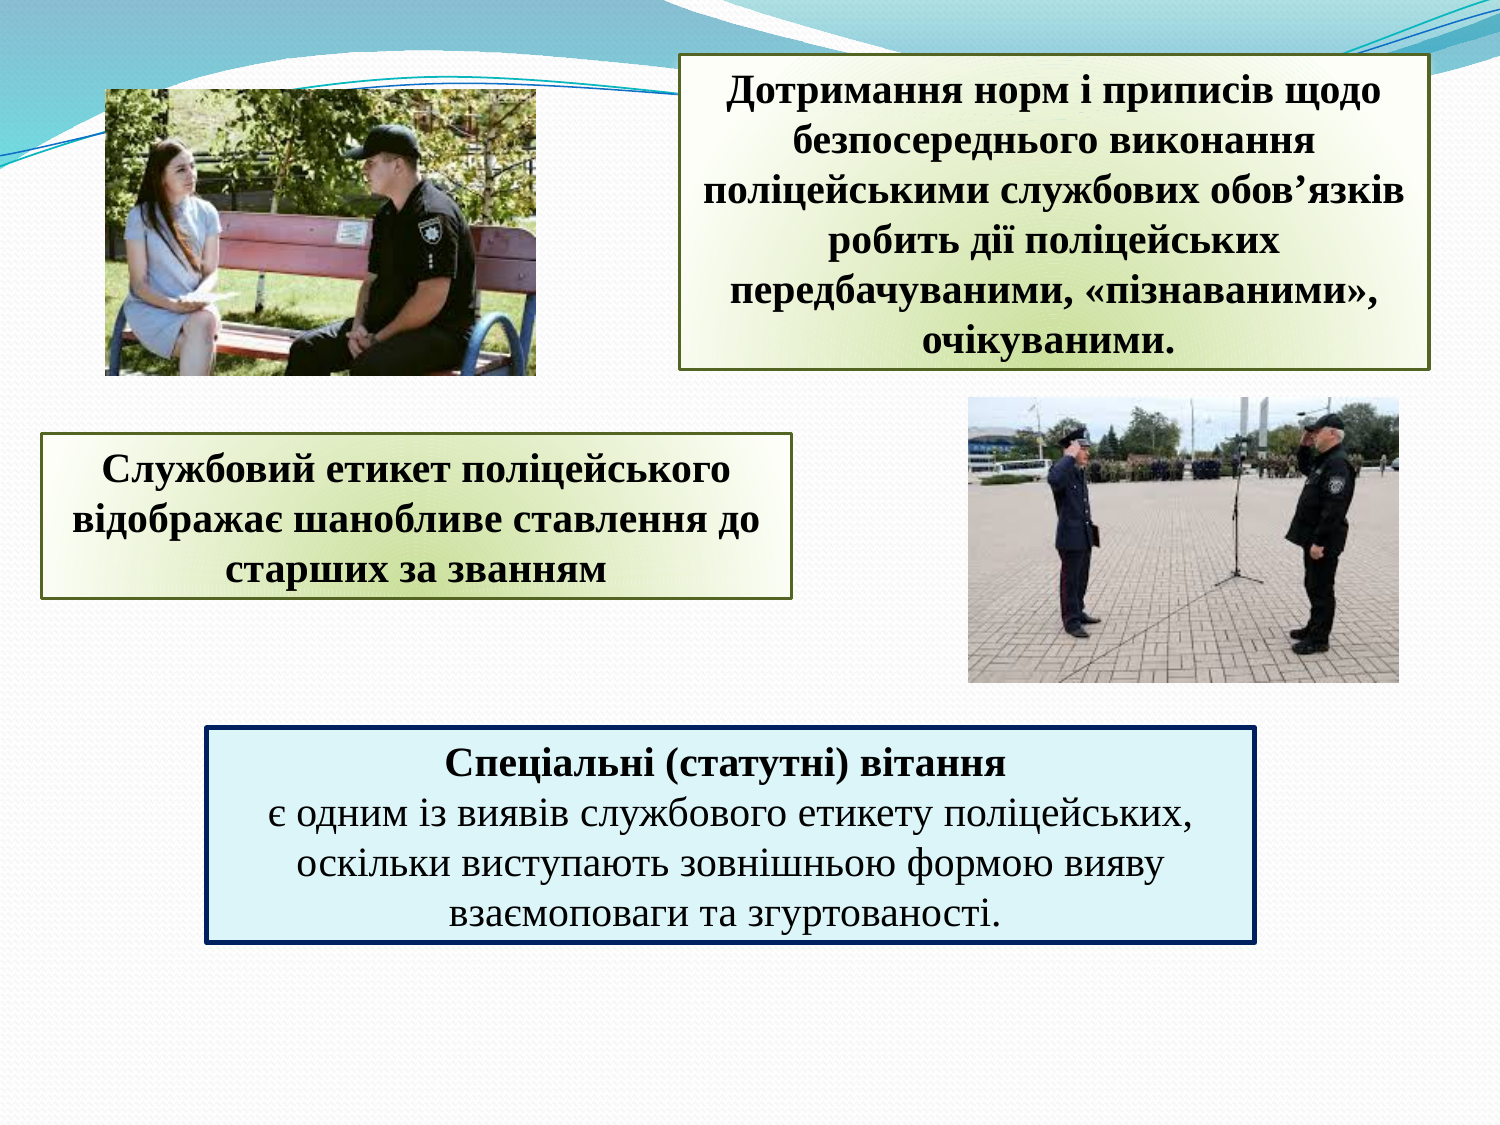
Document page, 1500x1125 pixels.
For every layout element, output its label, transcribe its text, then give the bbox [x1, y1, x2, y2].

text_box Спеціальні (статутні) вітання є одним із виявів службового етикету поліцейських, оскільки виступають зовнішньою формою вияву взаємоповаги та згуртованості. [206, 727, 1255, 943]
picture [968, 396, 1399, 684]
picture [105, 89, 536, 377]
text_box Службовий етикет поліцейського відображає шанобливе ставлення до старших за званням [40, 433, 792, 599]
text_box Дотримання норм і приписів щодо безпосереднього виконання поліцейськими службових обов’язків робить дії поліцейських передбачуваними, «пізнаваними», очікуваними. [678, 54, 1430, 370]
